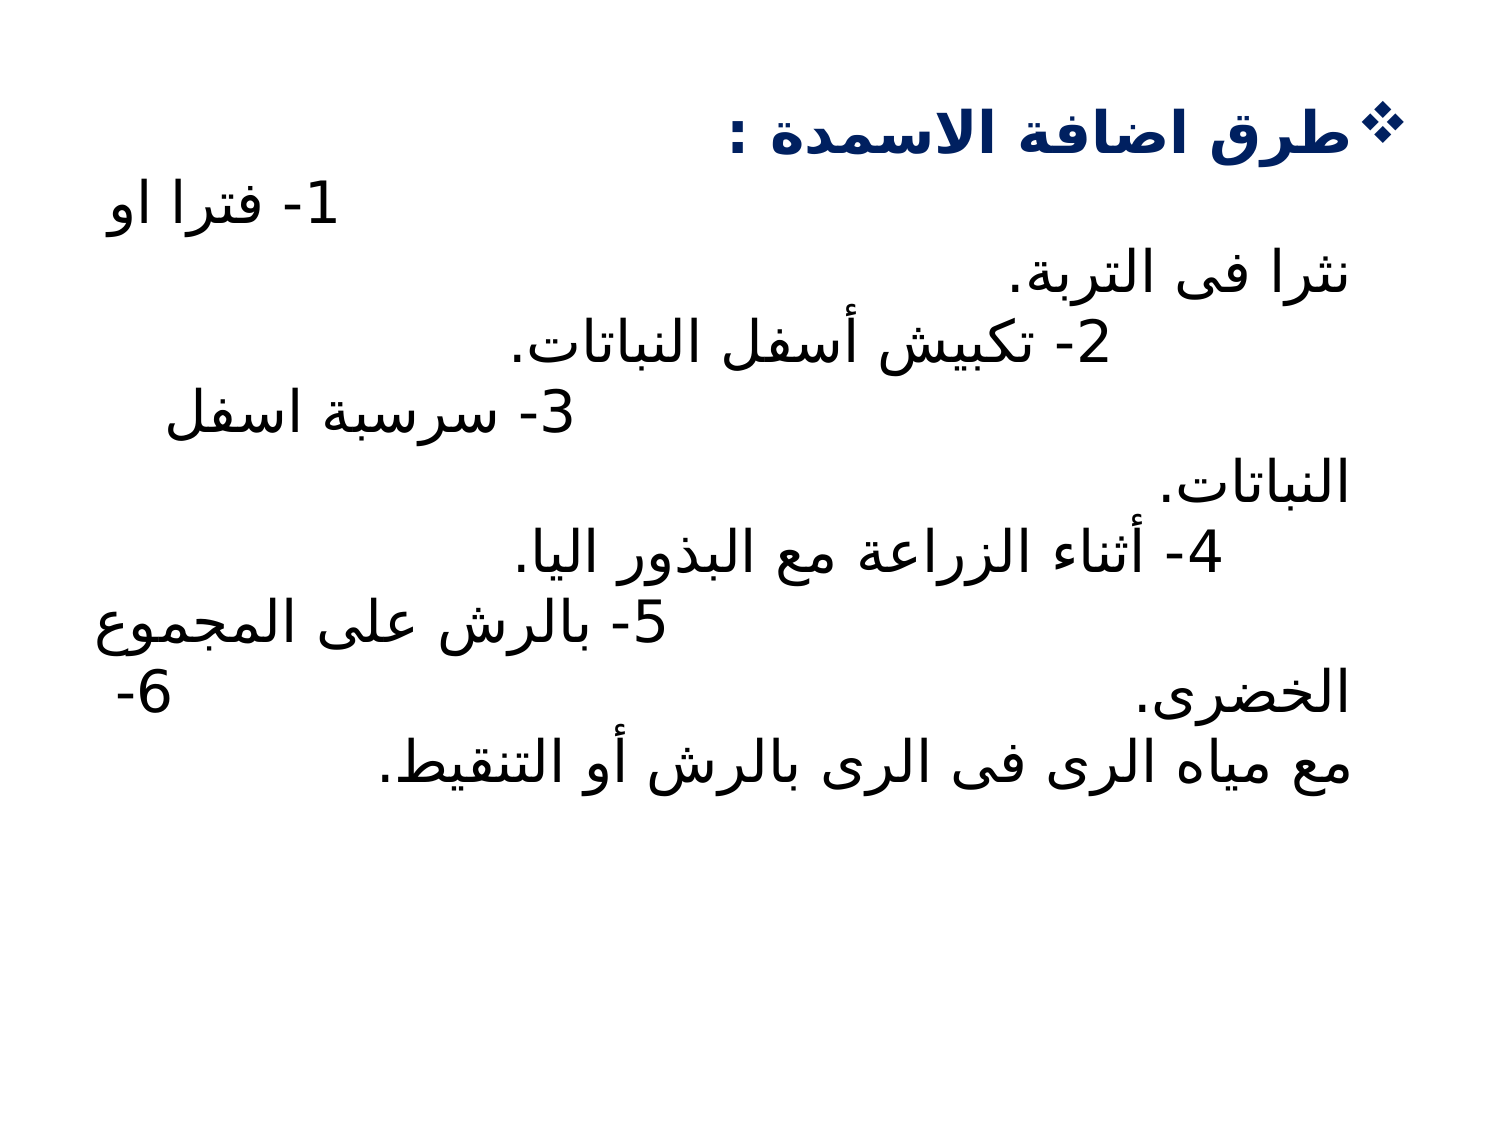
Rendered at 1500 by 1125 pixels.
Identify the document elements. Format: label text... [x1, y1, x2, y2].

list طرق اضافة الاسمدة : 1- فترا او نثرا فى التربة. 2- تكبيش أسفل النباتات. 3- سرسبة اسفل النباتات. 4- أثناء الزراعة مع البذور اليا. 5- بالرش على المجموع الخضرى. 6- مع مياه الرى فى الرى بالرش أو التنقيط. [75, 87, 1425, 1005]
